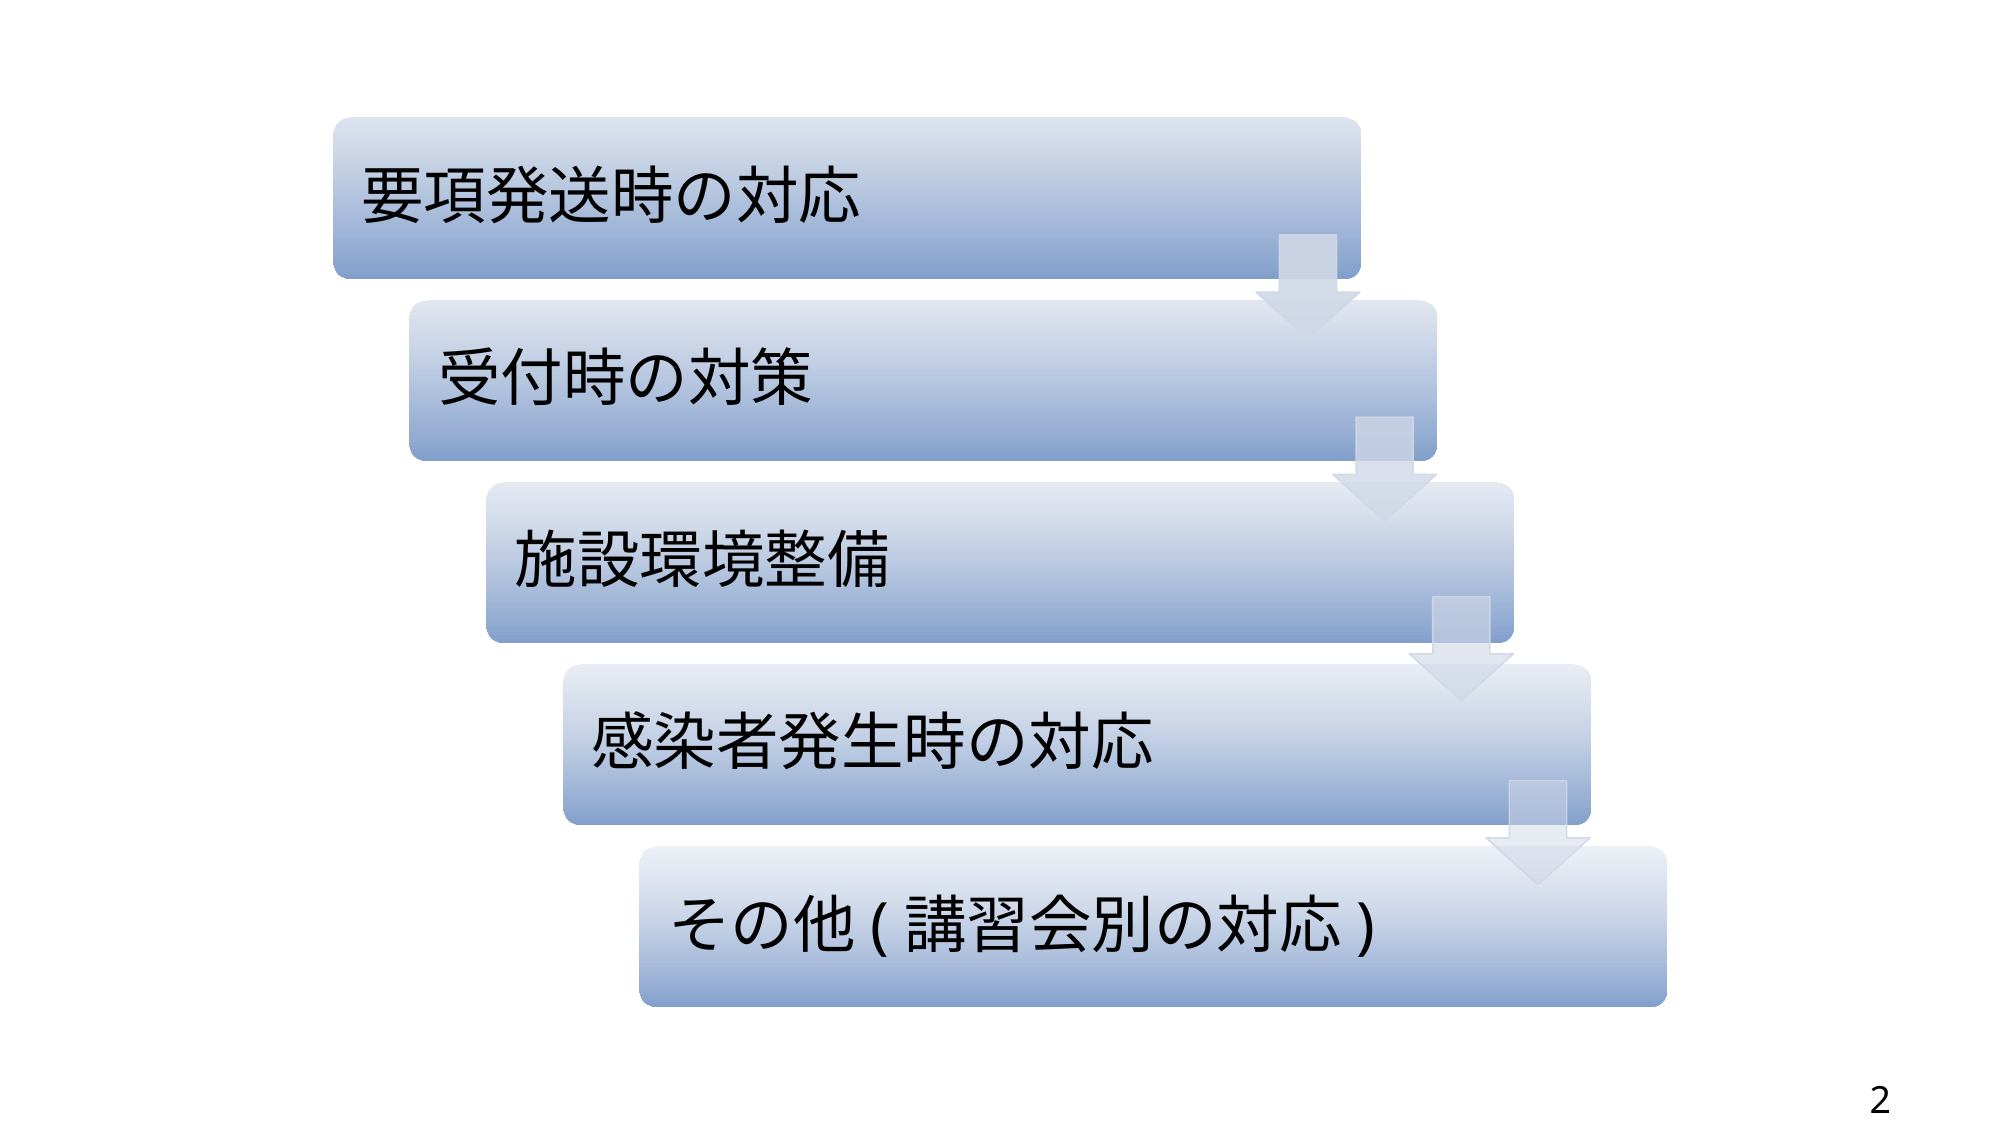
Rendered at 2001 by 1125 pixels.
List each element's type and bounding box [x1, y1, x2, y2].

text_box [332, 117, 1667, 1008]
